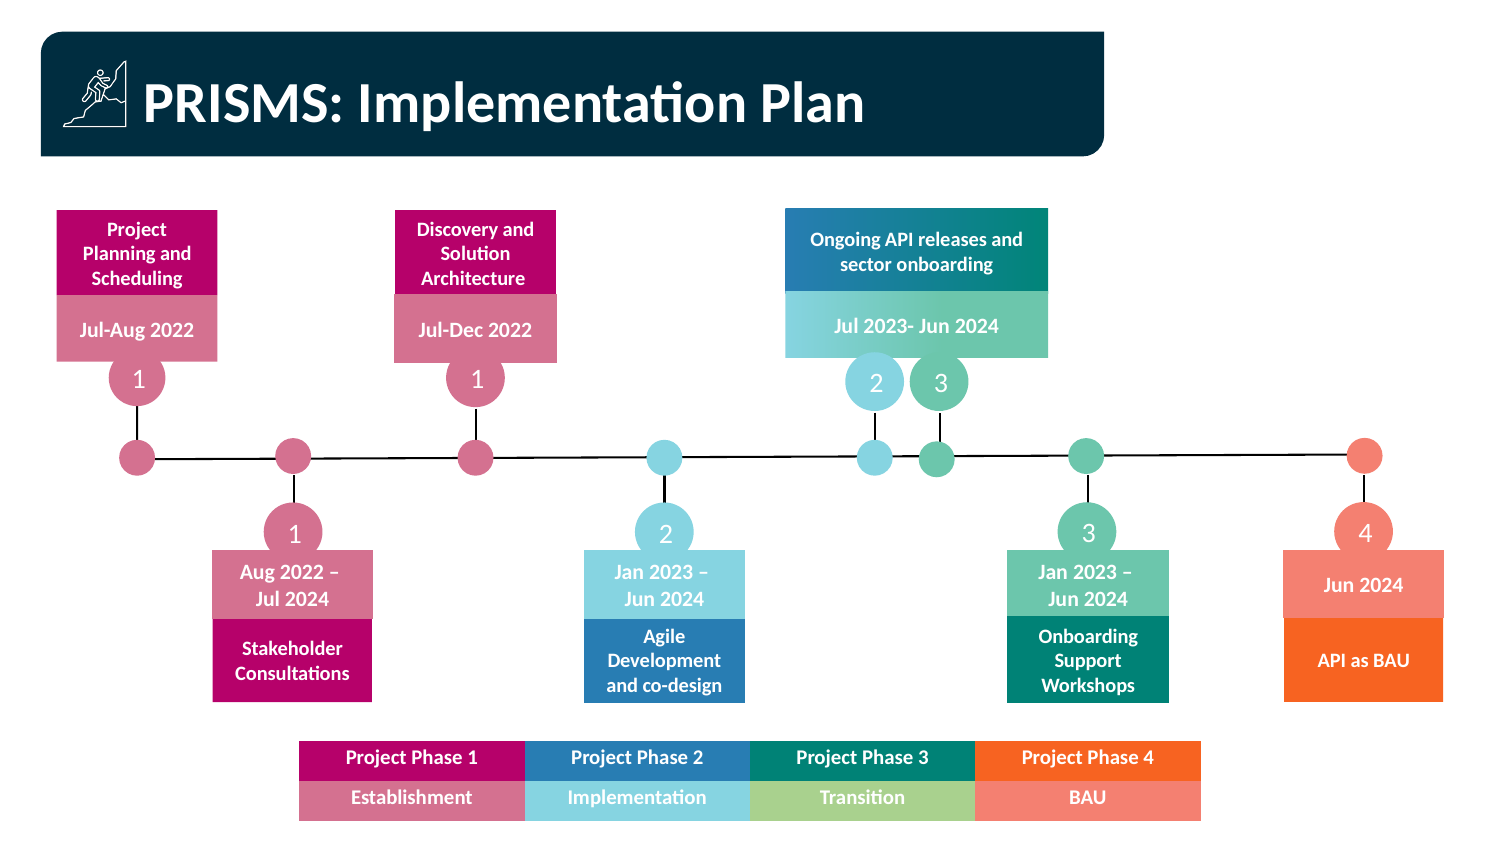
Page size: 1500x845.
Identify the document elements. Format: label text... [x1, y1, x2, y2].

table_cell Implementation [525, 781, 750, 821]
picture [96, 94, 102, 102]
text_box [56, 208, 1444, 703]
table_header Project Phase 2 [525, 741, 750, 781]
table_cell Establishment [299, 781, 525, 821]
table_header Project Phase 4 [975, 741, 1201, 781]
title PRISMS: Implementation Plan [143, 35, 935, 173]
table_header Project Phase 1 [299, 741, 525, 781]
table_cell Transition [750, 781, 975, 821]
text_box [40, 31, 1105, 157]
table_header Project Phase 3 [750, 741, 975, 781]
table_cell BAU [975, 781, 1201, 821]
